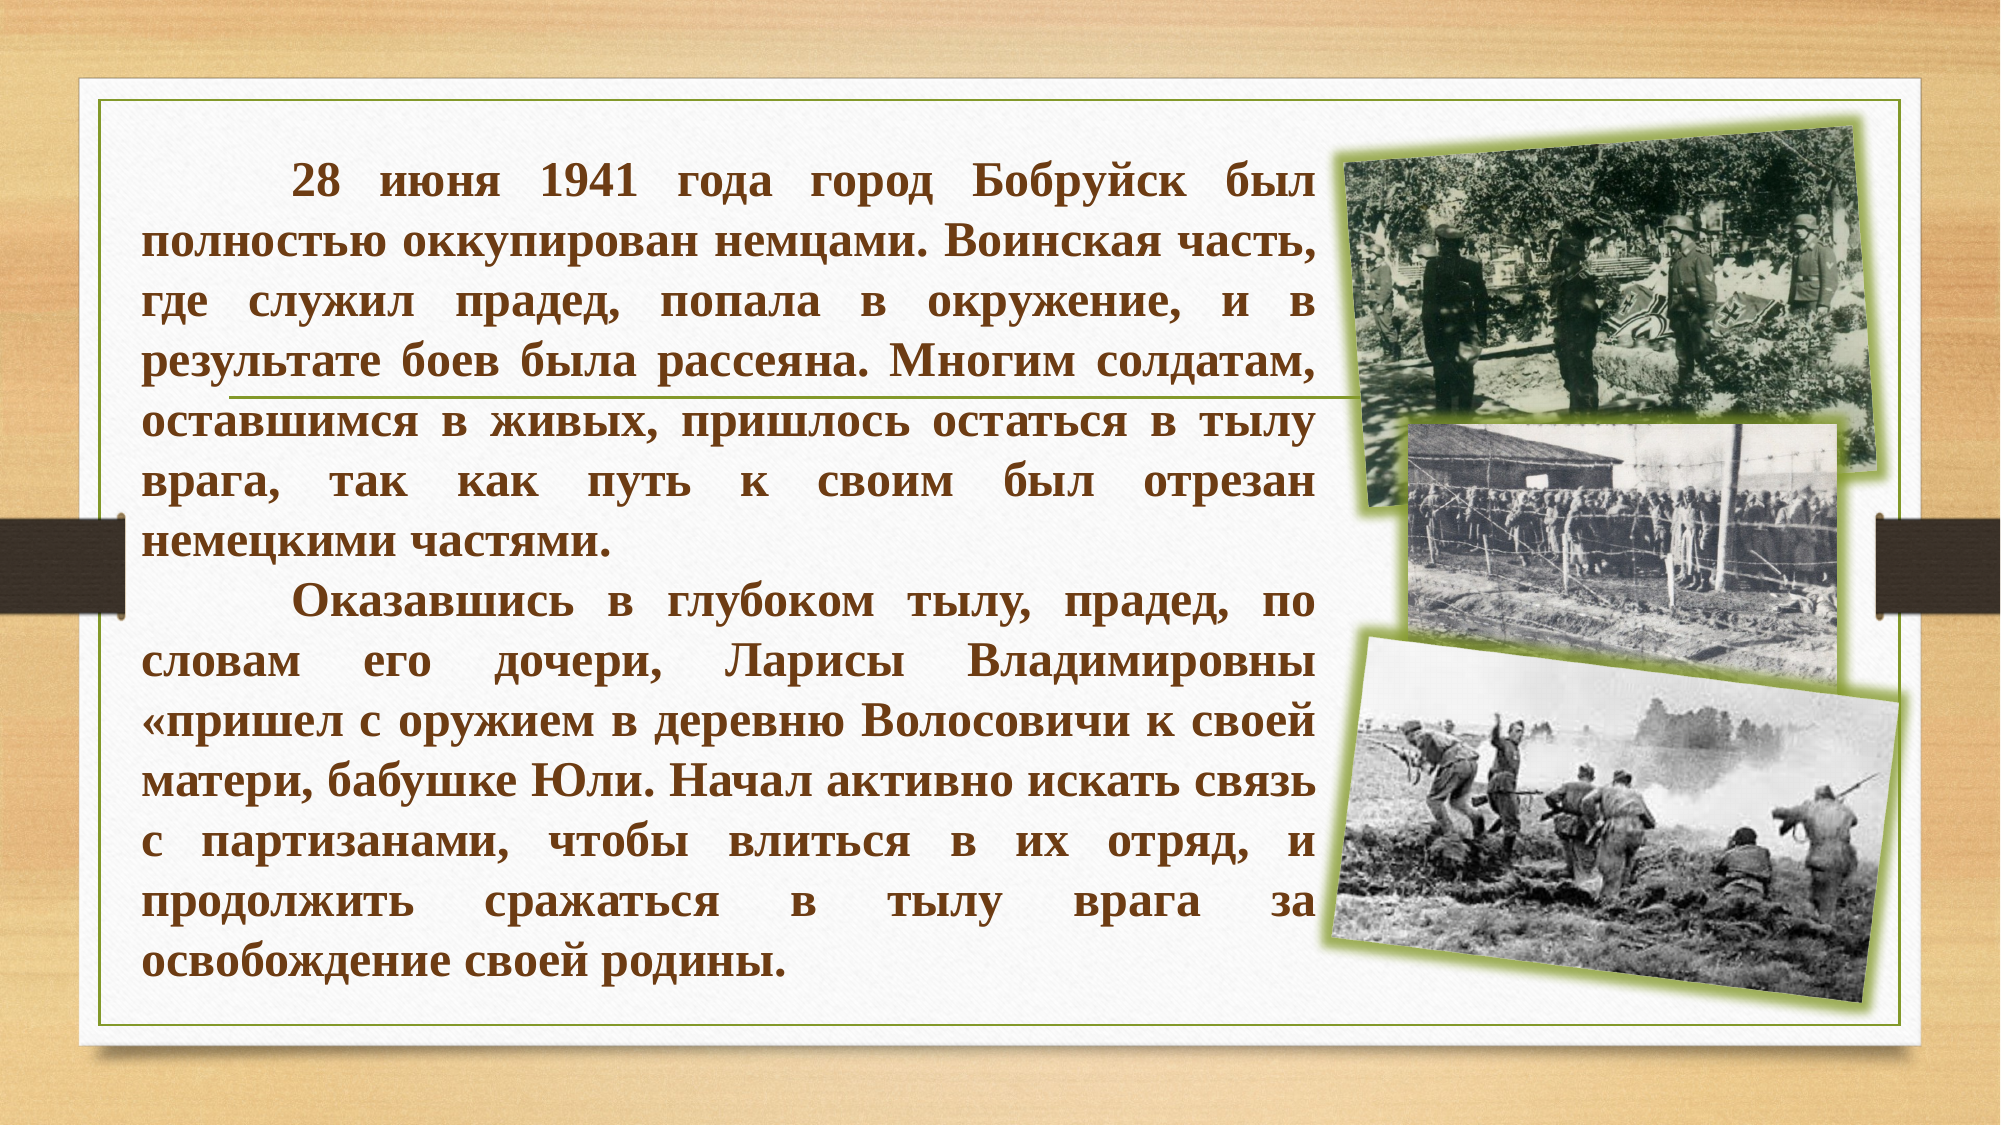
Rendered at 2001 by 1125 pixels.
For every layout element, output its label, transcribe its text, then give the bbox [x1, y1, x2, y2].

picture [0, 0, 2001, 1125]
text_box [1332, 246, 1341, 366]
text_box [1876, 224, 1906, 366]
text_box 28 июня 1941 года город Бобруйск был полностью оккупирован немцами. Воинская часть, где служил прадед, попала в окружение, и в результате боев была рассеяна. Многим солдатам, оставшимся в живых, пришлось остаться в тылу врага, так как путь к своим был отрезан немецкими частями. Оказавшись в глубоком тылу, прадед, по словам его дочери, Ларисы Владимировны «пришел с оружием в деревню Волосовичи к своей матери, бабушке Юли. Начал активно искать связь с партизанами, чтобы влиться в их отряд, и продолжить сражаться в тылу врага за освобождение своей родины. [126, 138, 1332, 994]
